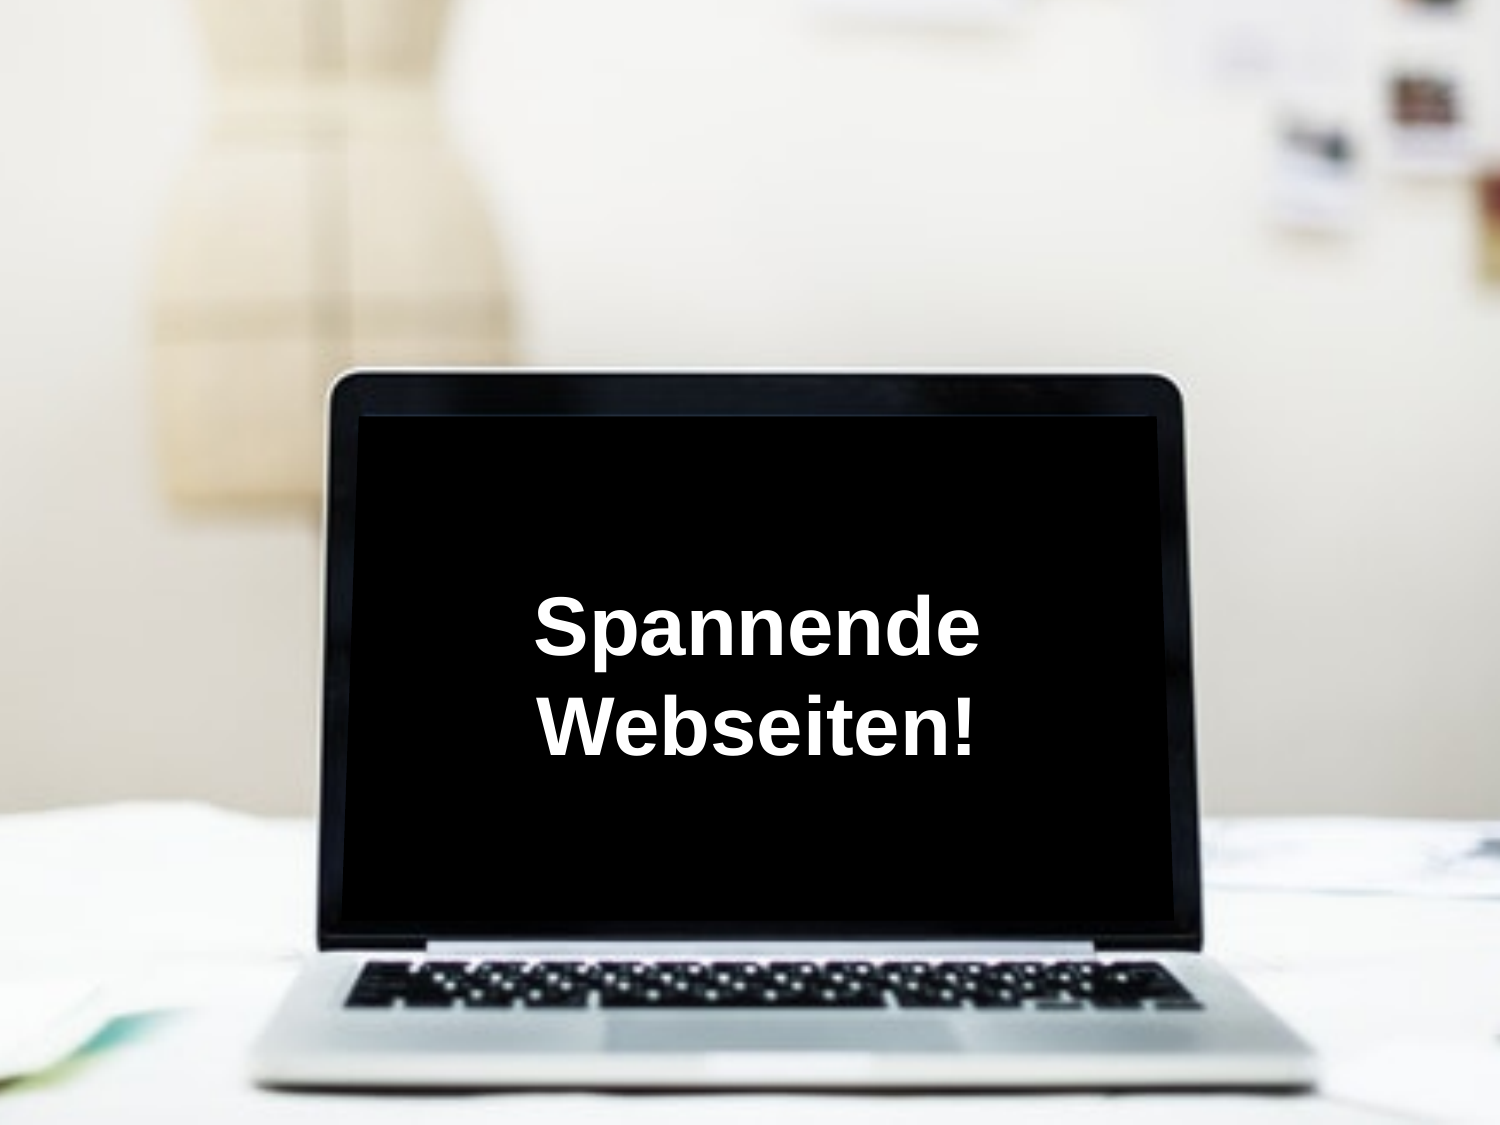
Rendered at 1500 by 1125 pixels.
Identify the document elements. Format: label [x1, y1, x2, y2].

list [0, 0, 1500, 1125]
